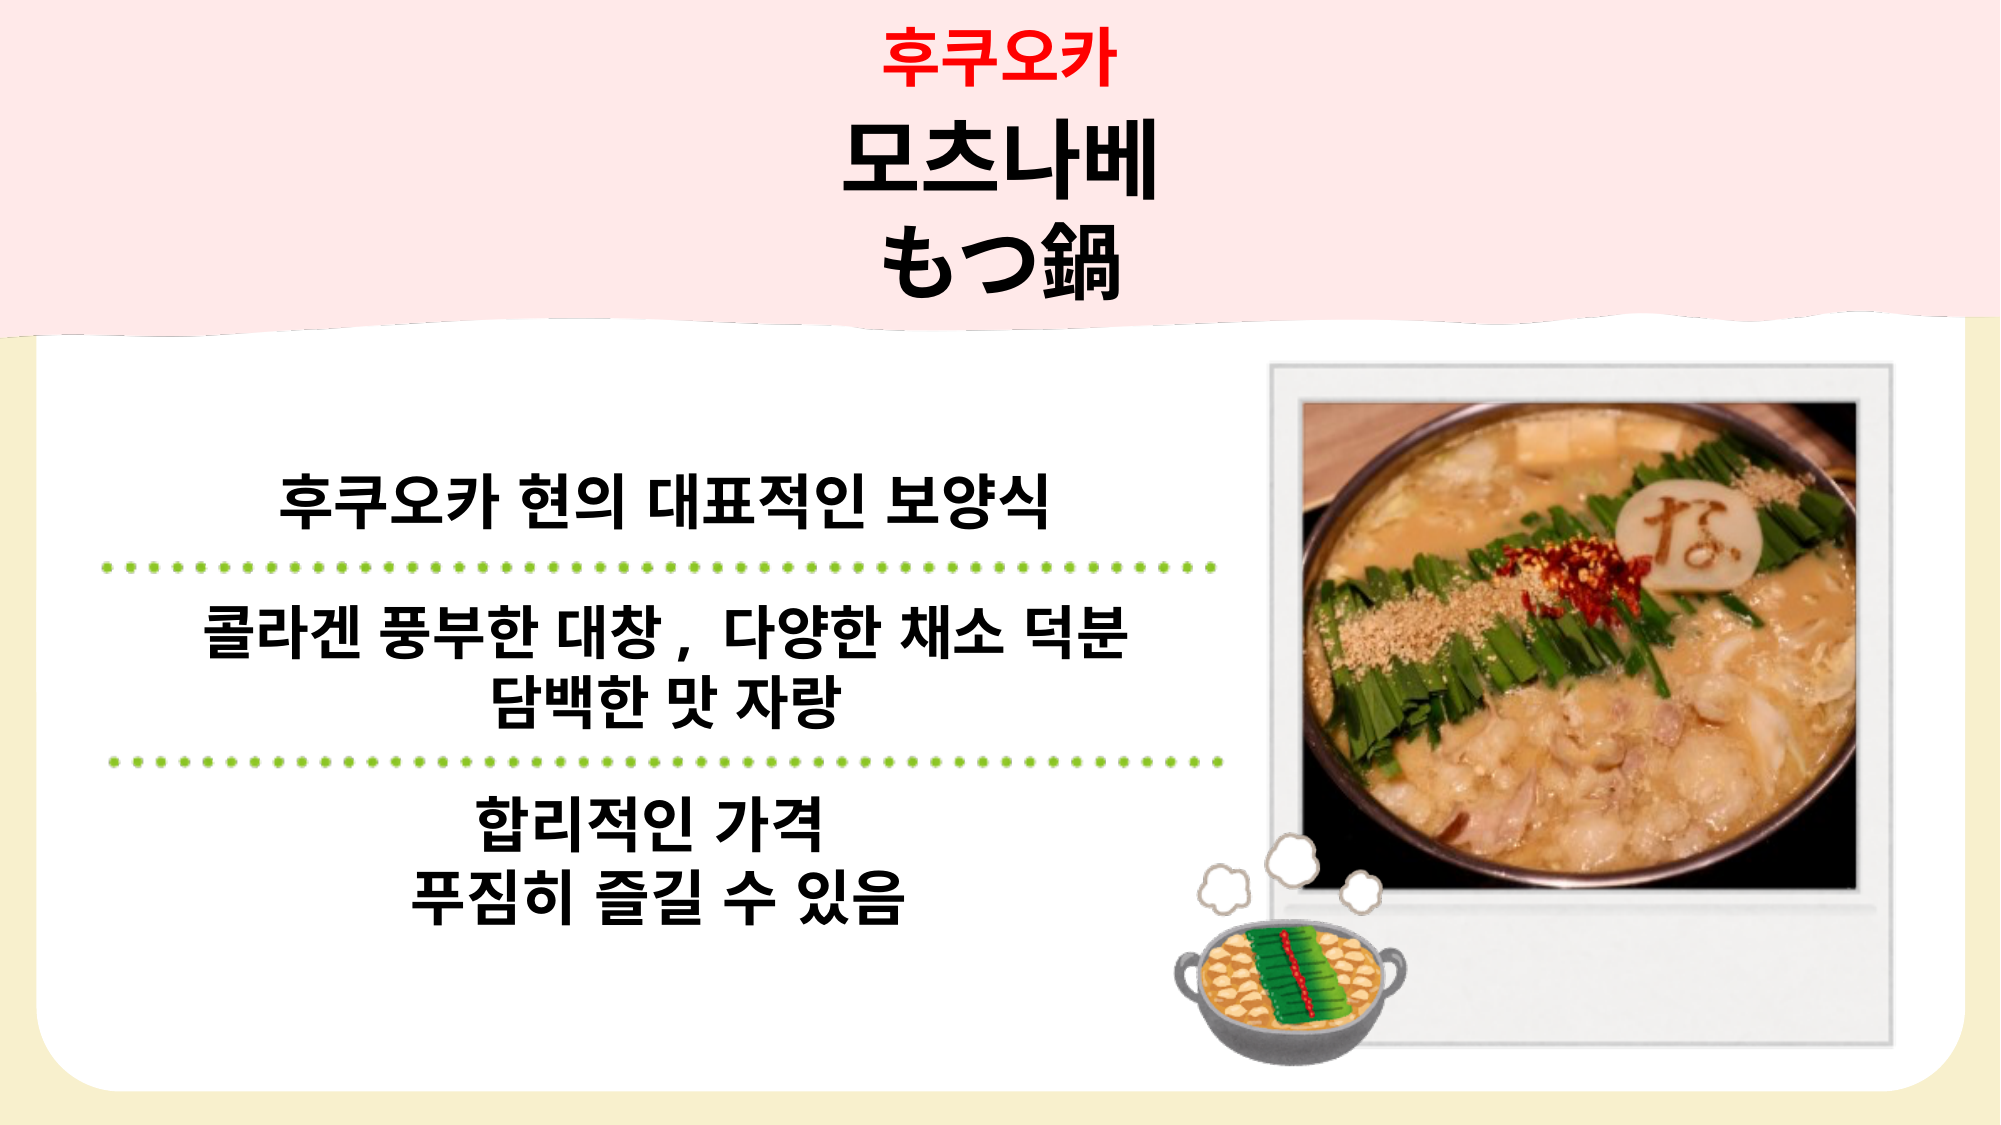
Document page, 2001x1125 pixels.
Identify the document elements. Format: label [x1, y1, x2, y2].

picture [0, 341, 2000, 1125]
text_box [0, 0, 2000, 341]
